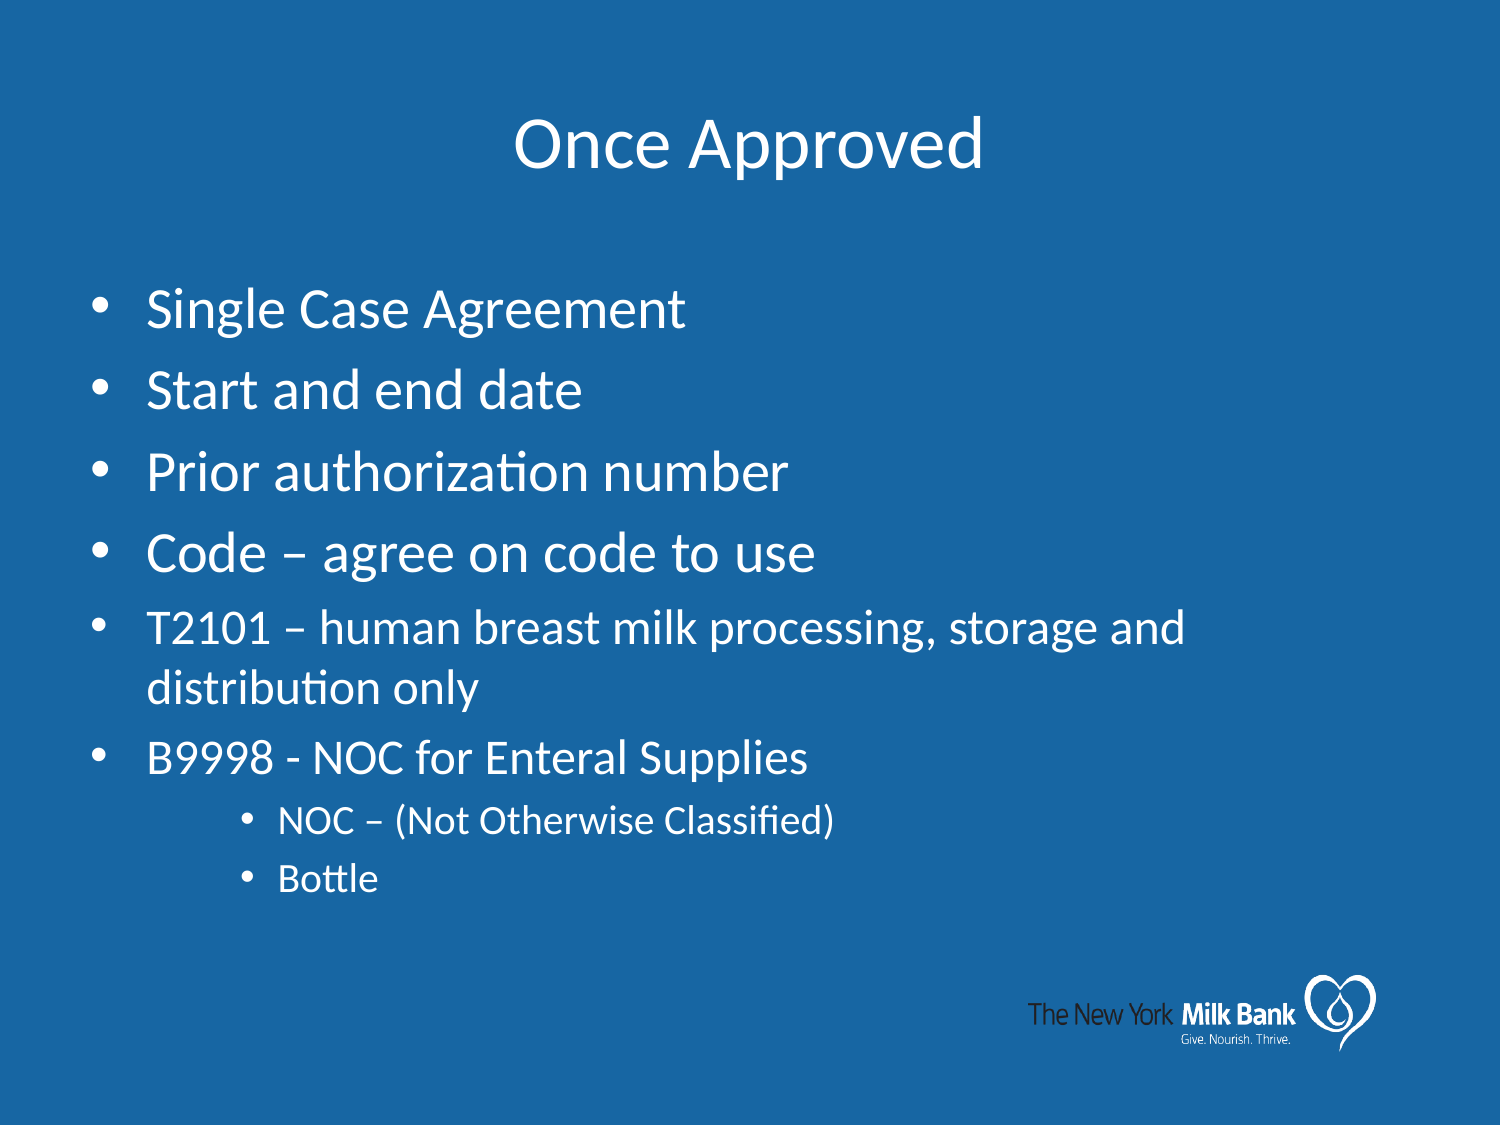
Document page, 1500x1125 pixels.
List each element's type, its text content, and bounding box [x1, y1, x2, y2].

list Single Case Agreement Start and end date Prior authorization number Code – agree on code to use T2101 – human breast milk processing, storage and distribution only B9998 - NOC for Enteral Supplies NOC – (Not Otherwise Classified) Bottle [75, 262, 1425, 1005]
text_box [234, 302, 265, 363]
title Once Approved [75, 45, 1425, 233]
picture [1028, 972, 1379, 1053]
